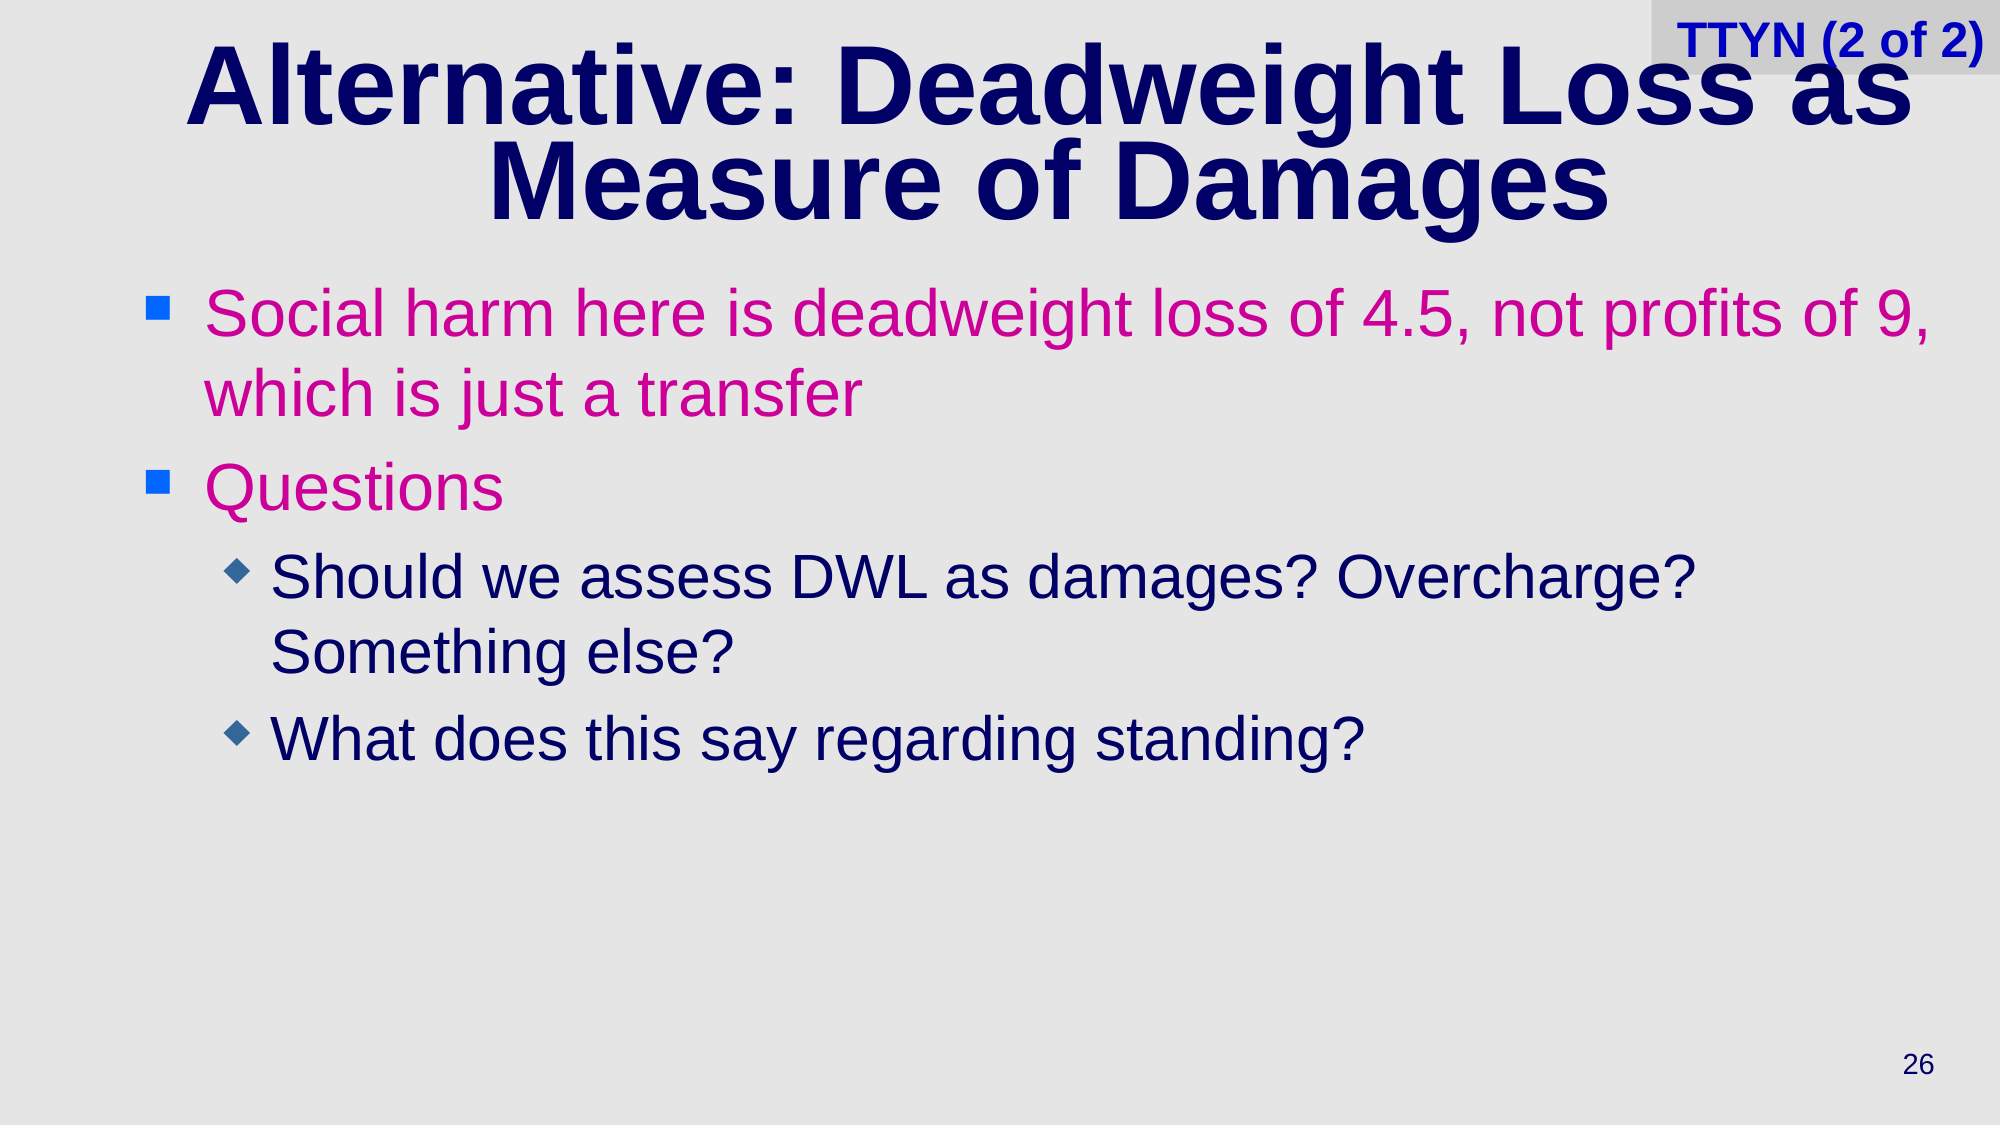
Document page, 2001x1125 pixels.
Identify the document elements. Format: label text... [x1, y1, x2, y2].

slide_number 26 [1533, 1024, 1951, 1101]
text_box TTYN (2 of 2) [1651, 0, 2000, 75]
list Social harm here is deadweight loss of 4.5, not profits of 9, which is just a transfer Questions Should we assess DWL as damages? Overcharge? Something else? What does this say regarding standing? [133, 262, 1967, 938]
title Alternative: Deadweight Loss as Measure of Damages [133, 50, 1967, 238]
